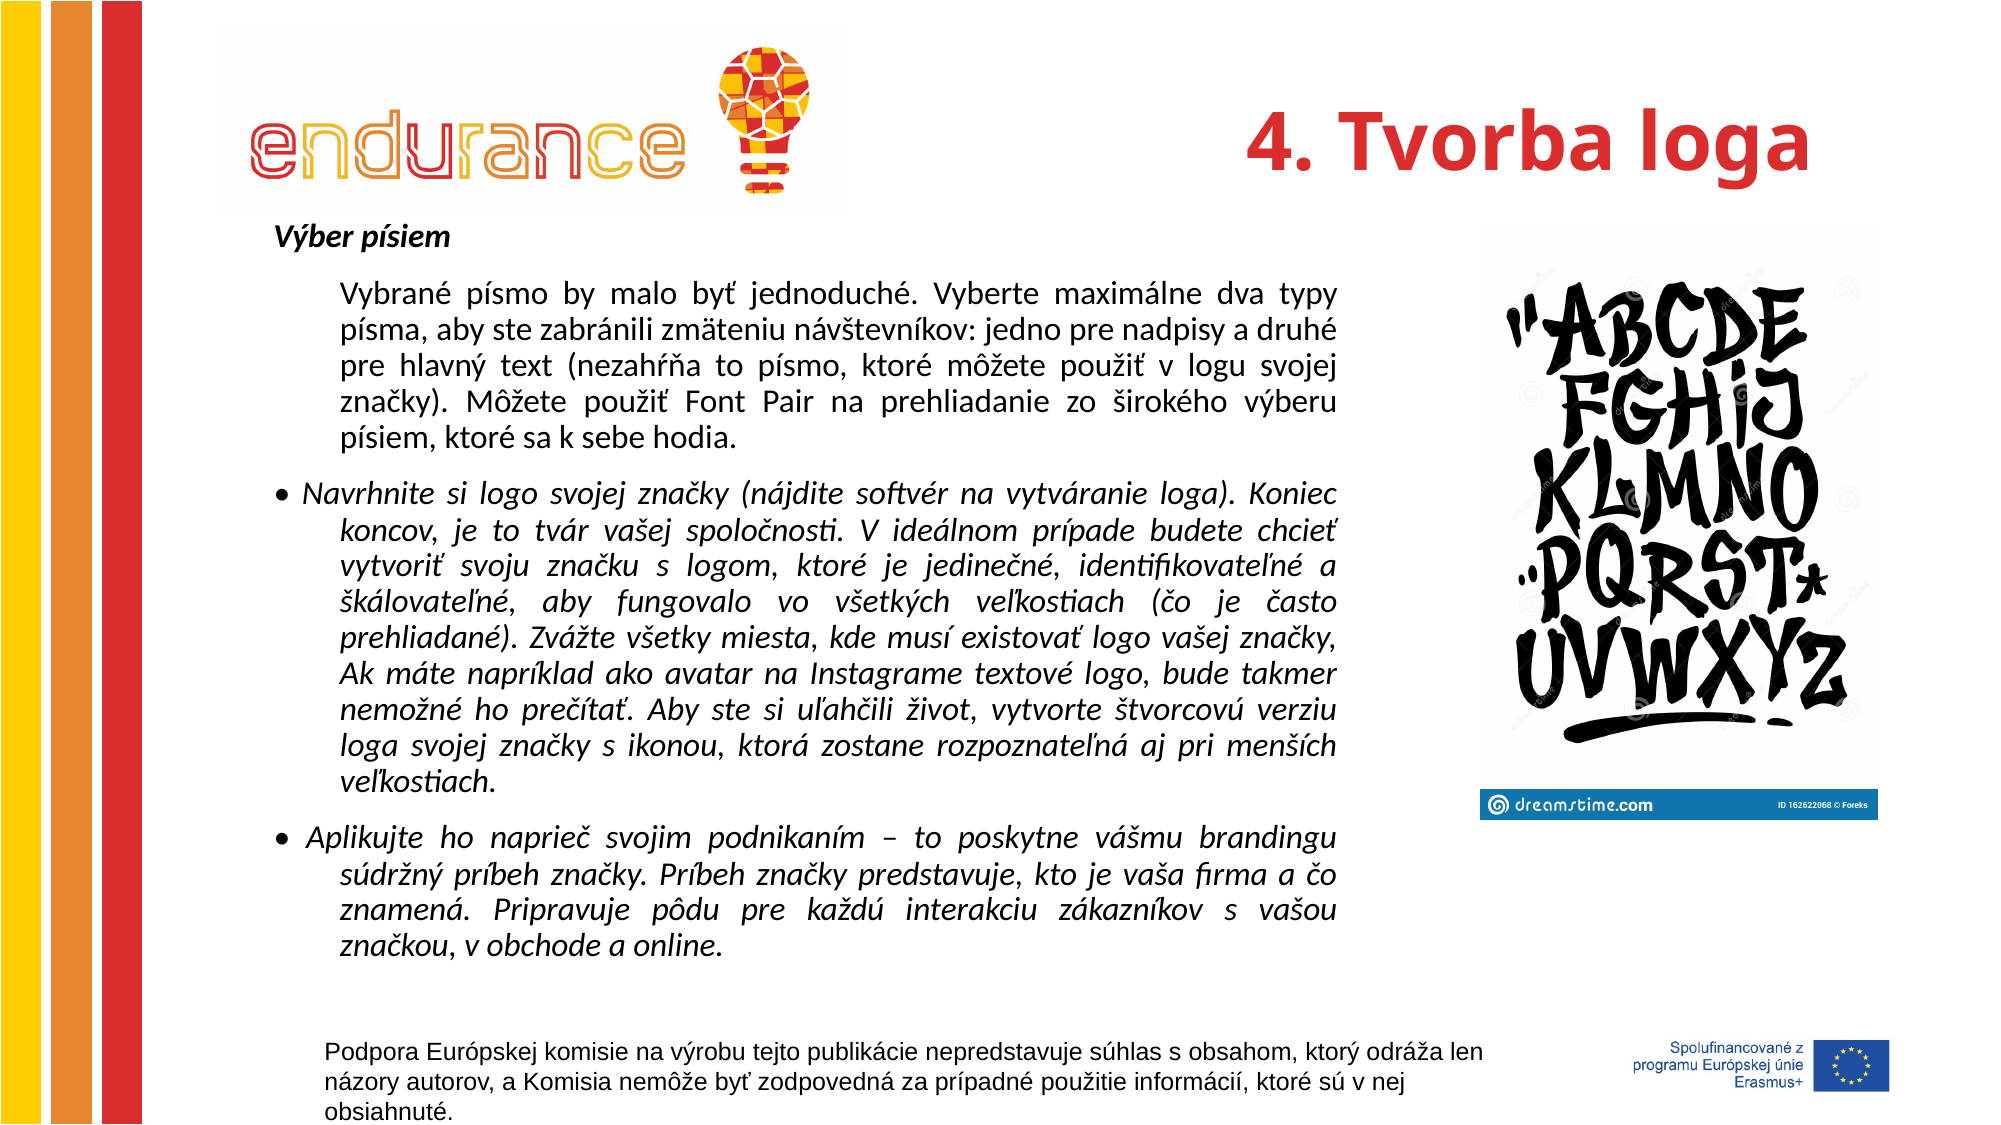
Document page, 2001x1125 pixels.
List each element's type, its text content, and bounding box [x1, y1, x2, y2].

text_box [100, 0, 143, 1125]
picture [218, 27, 845, 212]
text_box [309, 1027, 1901, 1105]
text_box 4. Tvorba loga [1159, 90, 1901, 196]
text_box [50, 0, 93, 1125]
picture [1480, 229, 1878, 820]
text_box [0, 0, 43, 1125]
subtitle Výber písiem Vybrané písmo by malo byť jednoduché. Vyberte maximálne dva typy písma, aby ste zabránili zmäteniu návštevníkov: jedno pre nadpisy a druhé pre hlavný text (nezahŕňa to písmo, ktoré môžete použiť v logu svojej značky). Môžete použiť Font Pair na prehliadanie zo širokého výberu písiem, ktoré sa k sebe hodia. • Navrhnite si logo svojej značky (nájdite softvér na vytváranie loga). Koniec koncov, je to tvár vašej spoločnosti. V ideálnom prípade budete chcieť vytvoriť svoju značku s logom, ktoré je jedinečné, identifikovateľné a škálovateľné, aby fungovalo vo všetkých veľkostiach (čo je často prehliadané). Zvážte všetky miesta, kde musí existovať logo vašej značky, Ak máte napríklad ako avatar na Instagrame textové logo, bude takmer nemožné ho prečítať. Aby ste si uľahčili život, vytvorte štvorcovú verziu loga svojej značky s ikonou, ktorá zostane rozpoznateľná aj pri menších veľkostiach. • Aplikujte ho naprieč svojim podnikaním – to poskytne vášmu brandingu súdržný príbeh značky. Príbeh značky predstavuje, kto je vaša firma a čo znamená. Pripravuje pôdu pre každú interakciu zákazníkov s vašou značkou, v obchode a online. [249, 211, 1354, 985]
